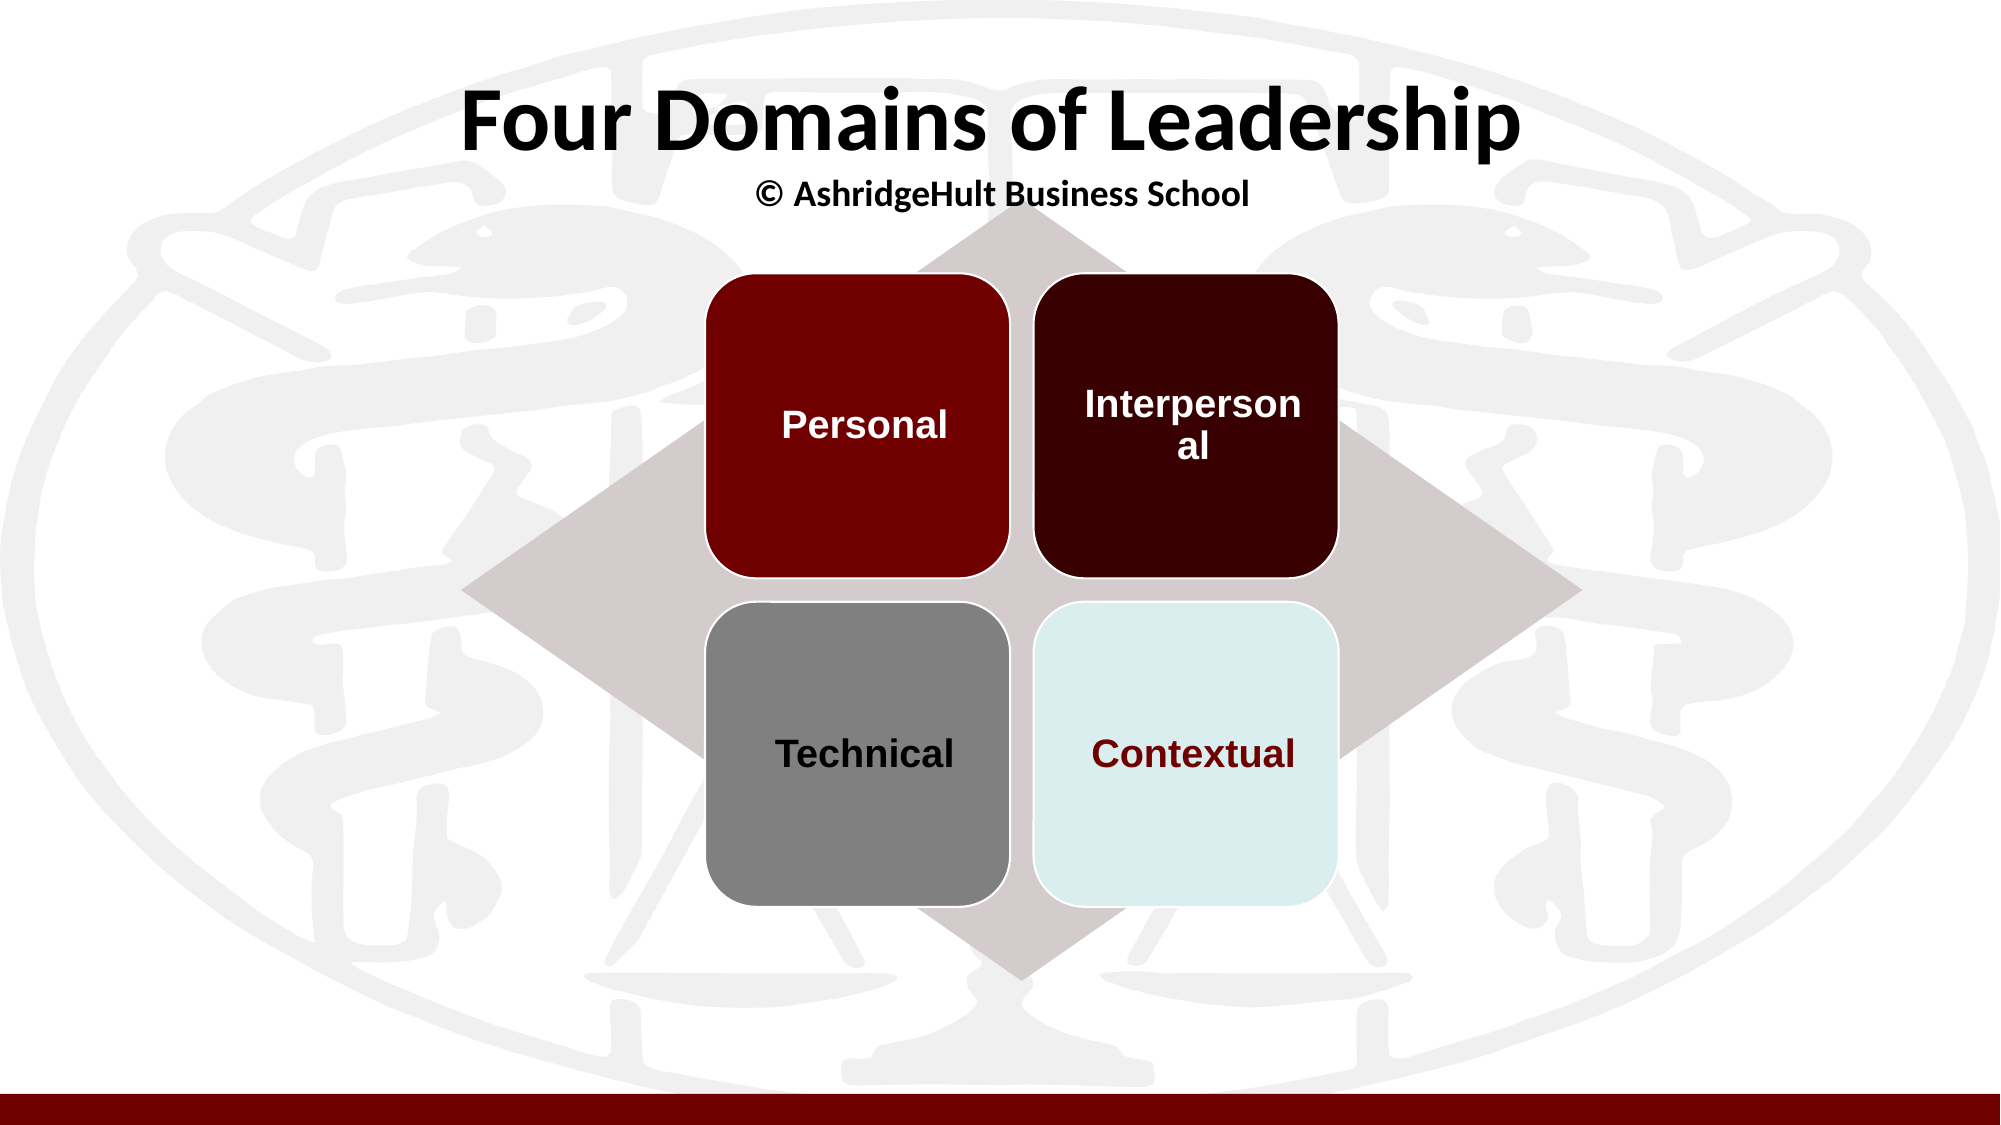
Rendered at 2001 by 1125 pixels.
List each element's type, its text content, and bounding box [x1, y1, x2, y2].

title Four Domains of Leadership © AshridgeHult Business School [102, 42, 1903, 231]
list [357, 198, 1686, 981]
